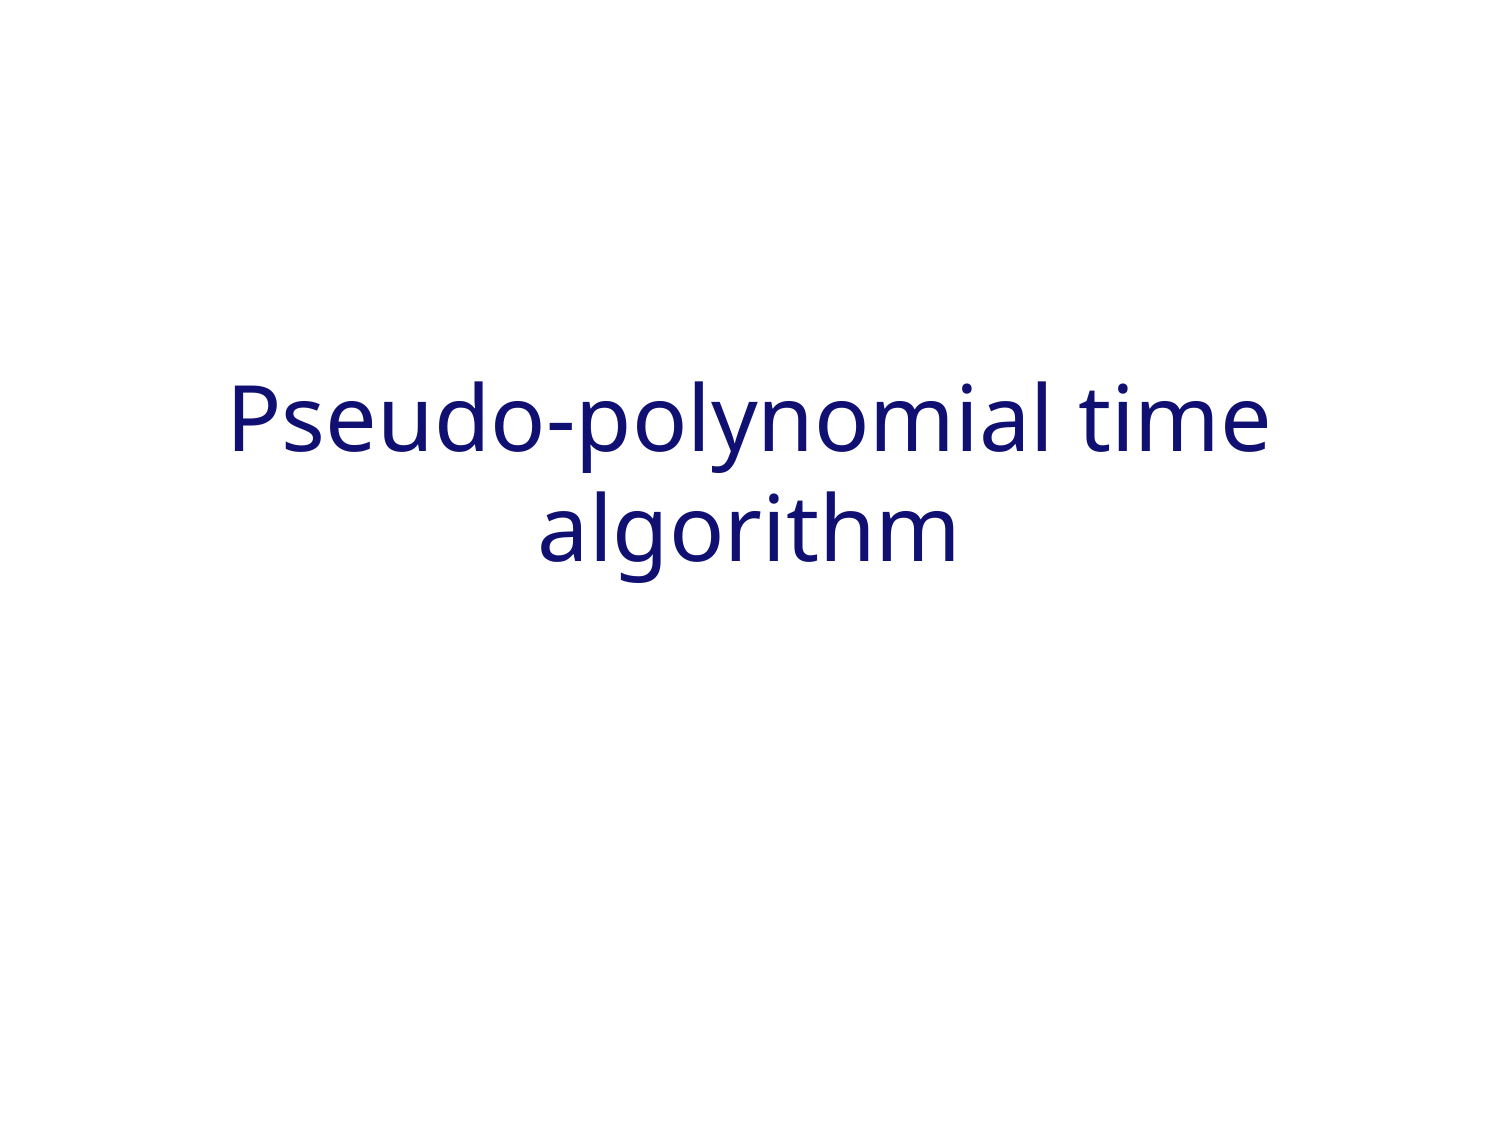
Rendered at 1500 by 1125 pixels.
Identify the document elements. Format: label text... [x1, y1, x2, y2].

title Pseudo-polynomial time algorithm [112, 349, 1388, 591]
